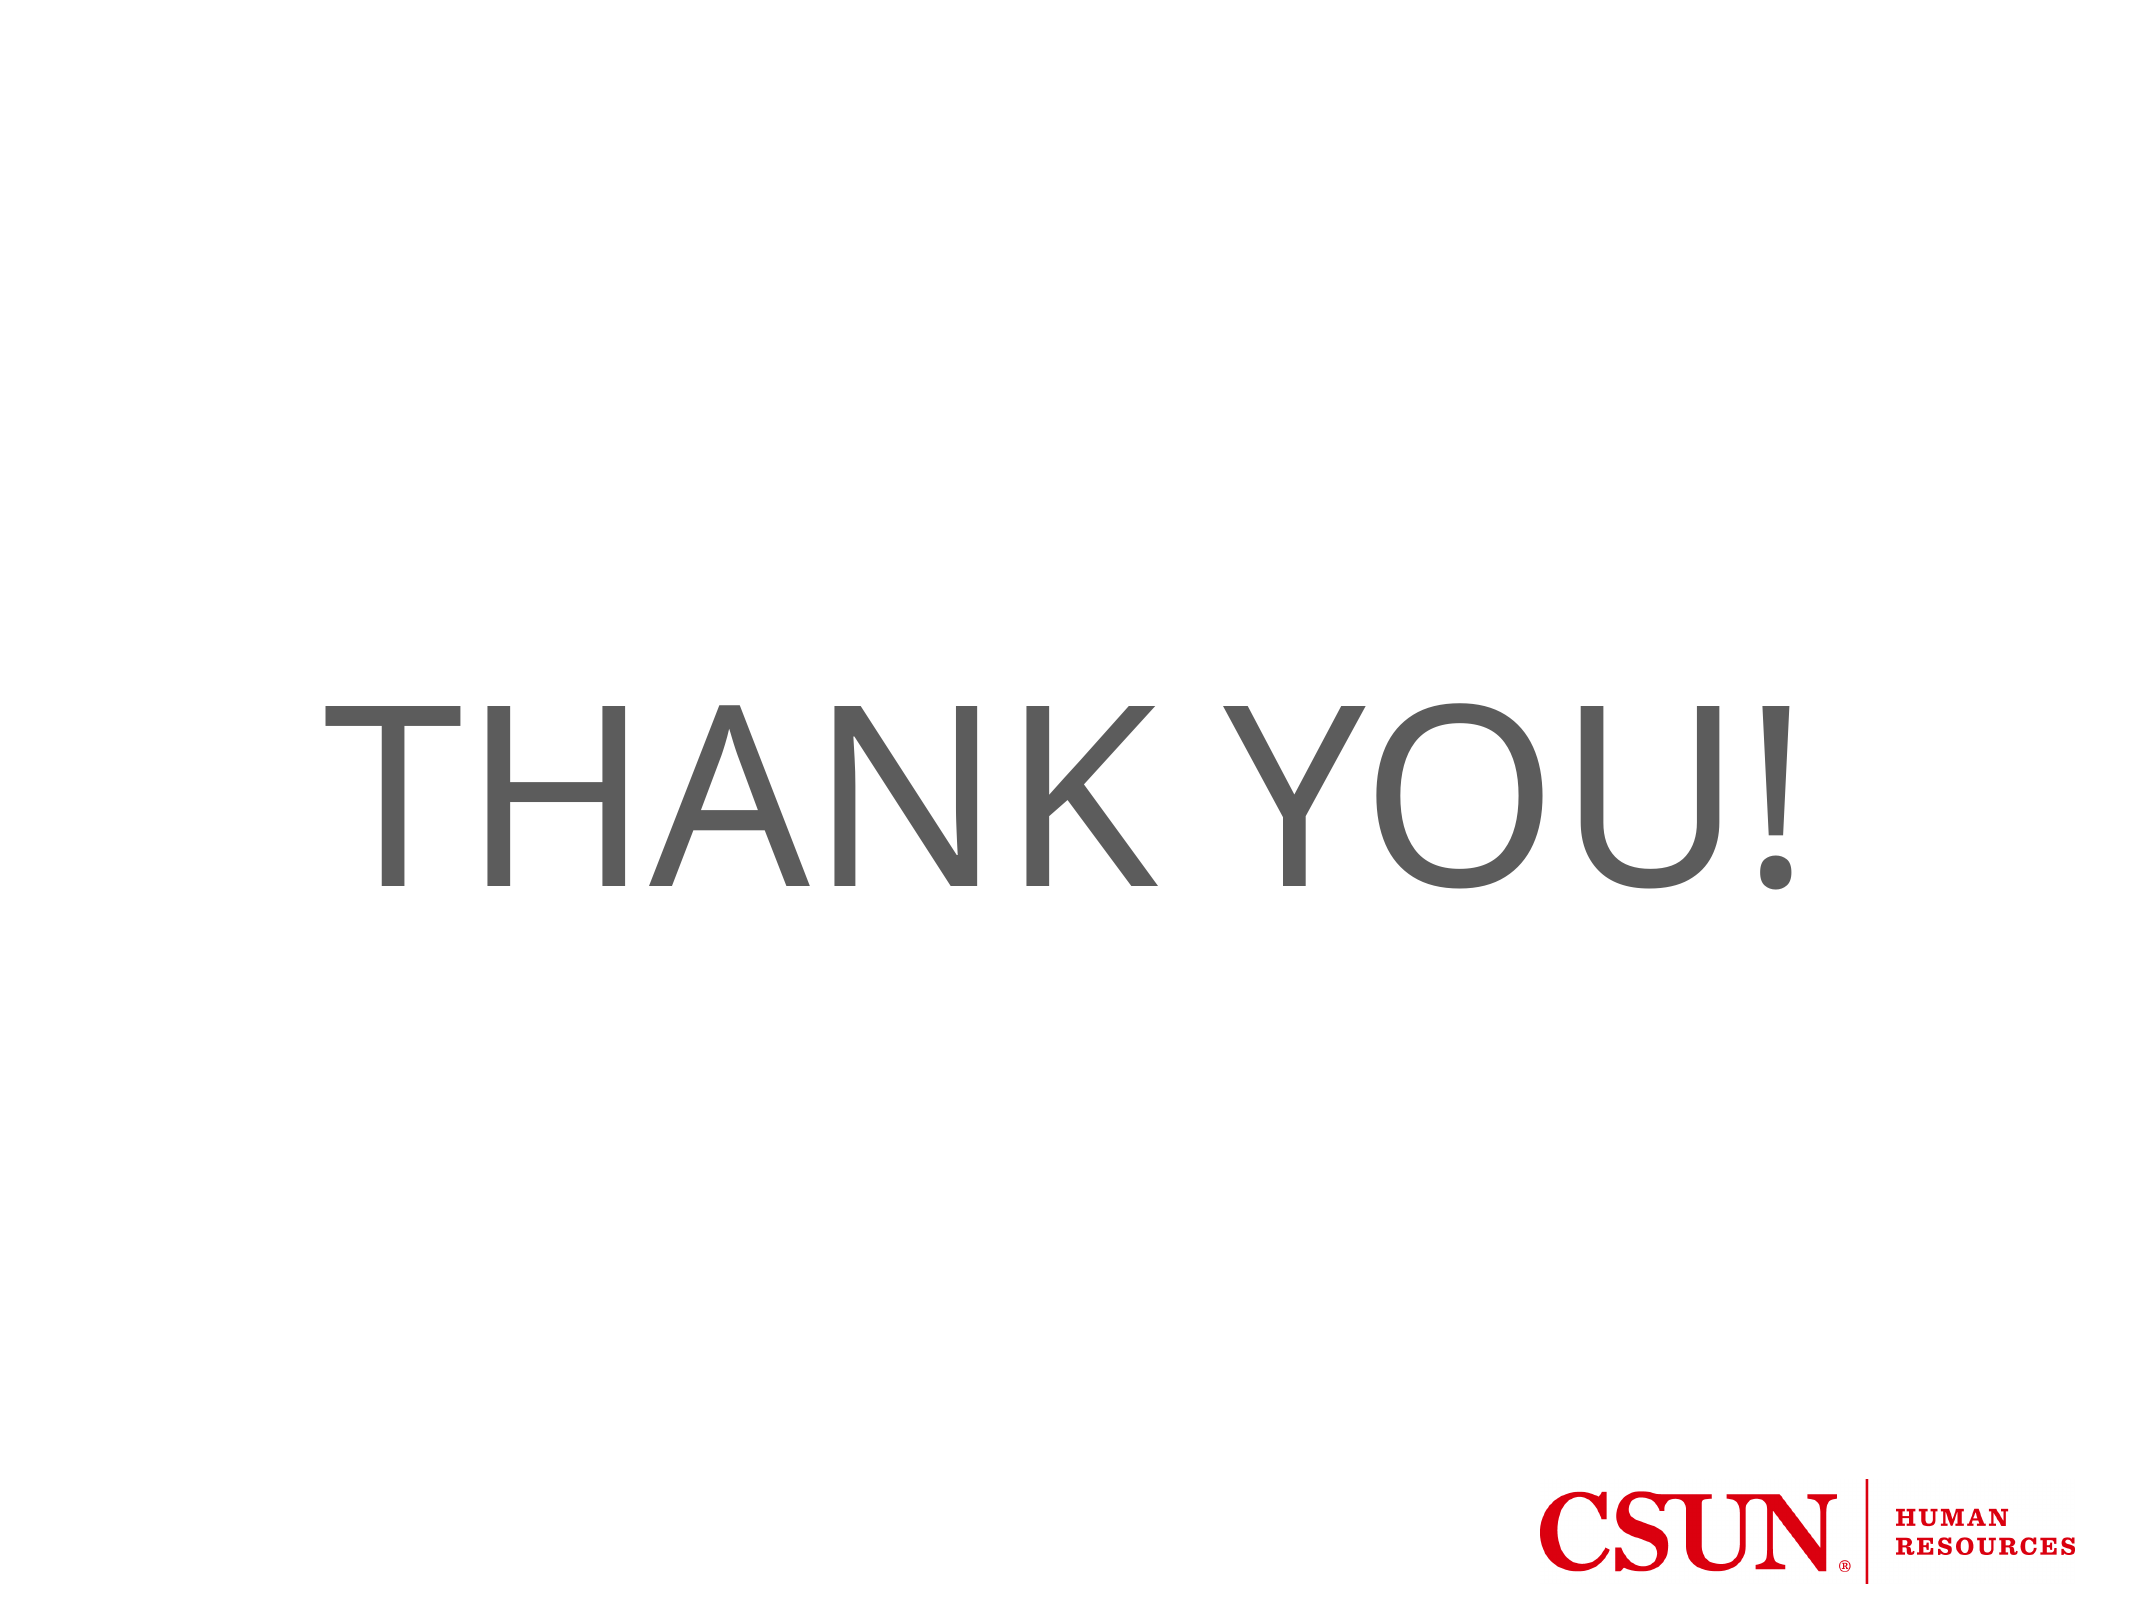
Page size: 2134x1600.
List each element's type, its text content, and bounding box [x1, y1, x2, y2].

title THANK YOU! [93, 93, 2041, 945]
picture [1540, 1479, 2075, 1584]
